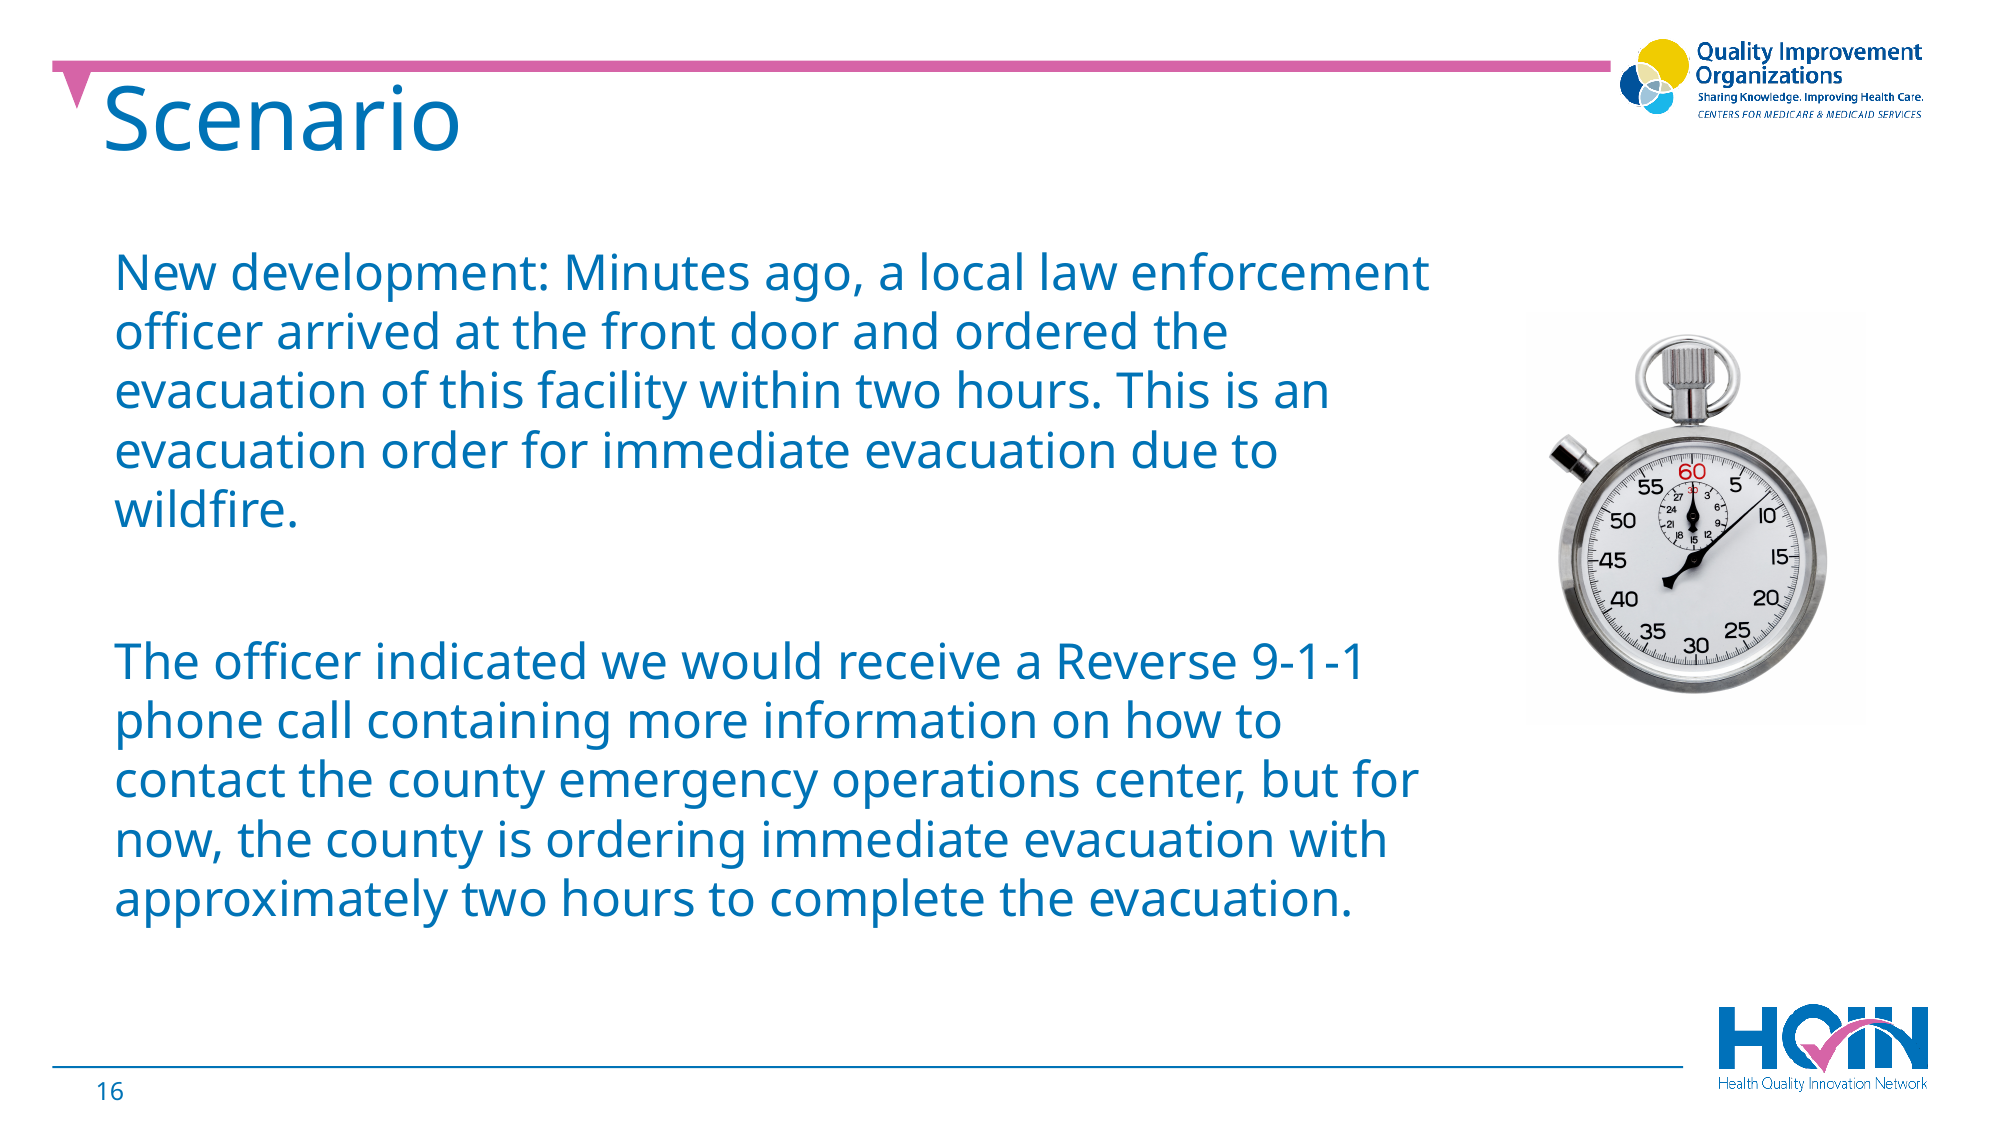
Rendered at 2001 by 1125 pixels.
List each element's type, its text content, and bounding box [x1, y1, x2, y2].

list New development: Minutes ago, a local law enforcement officer arrived at the front door and ordered the evacuation of this facility within two hours. This is an evacuation order for immediate evacuation due to wildfire. The officer indicated we would receive a Reverse 9-1-1 phone call containing more information on how to contact the county emergency operations center, but for now, the county is ordering immediate evacuation with approximately two hours to complete the evacuation. [99, 233, 1477, 940]
picture [1719, 1077, 1927, 1092]
picture [1618, 37, 1923, 118]
picture [1782, 1004, 1928, 1073]
picture [1719, 1007, 1777, 1069]
picture [1526, 312, 1866, 725]
slide_number 16 [35, 1062, 140, 1123]
title Scenario [87, 66, 1319, 222]
